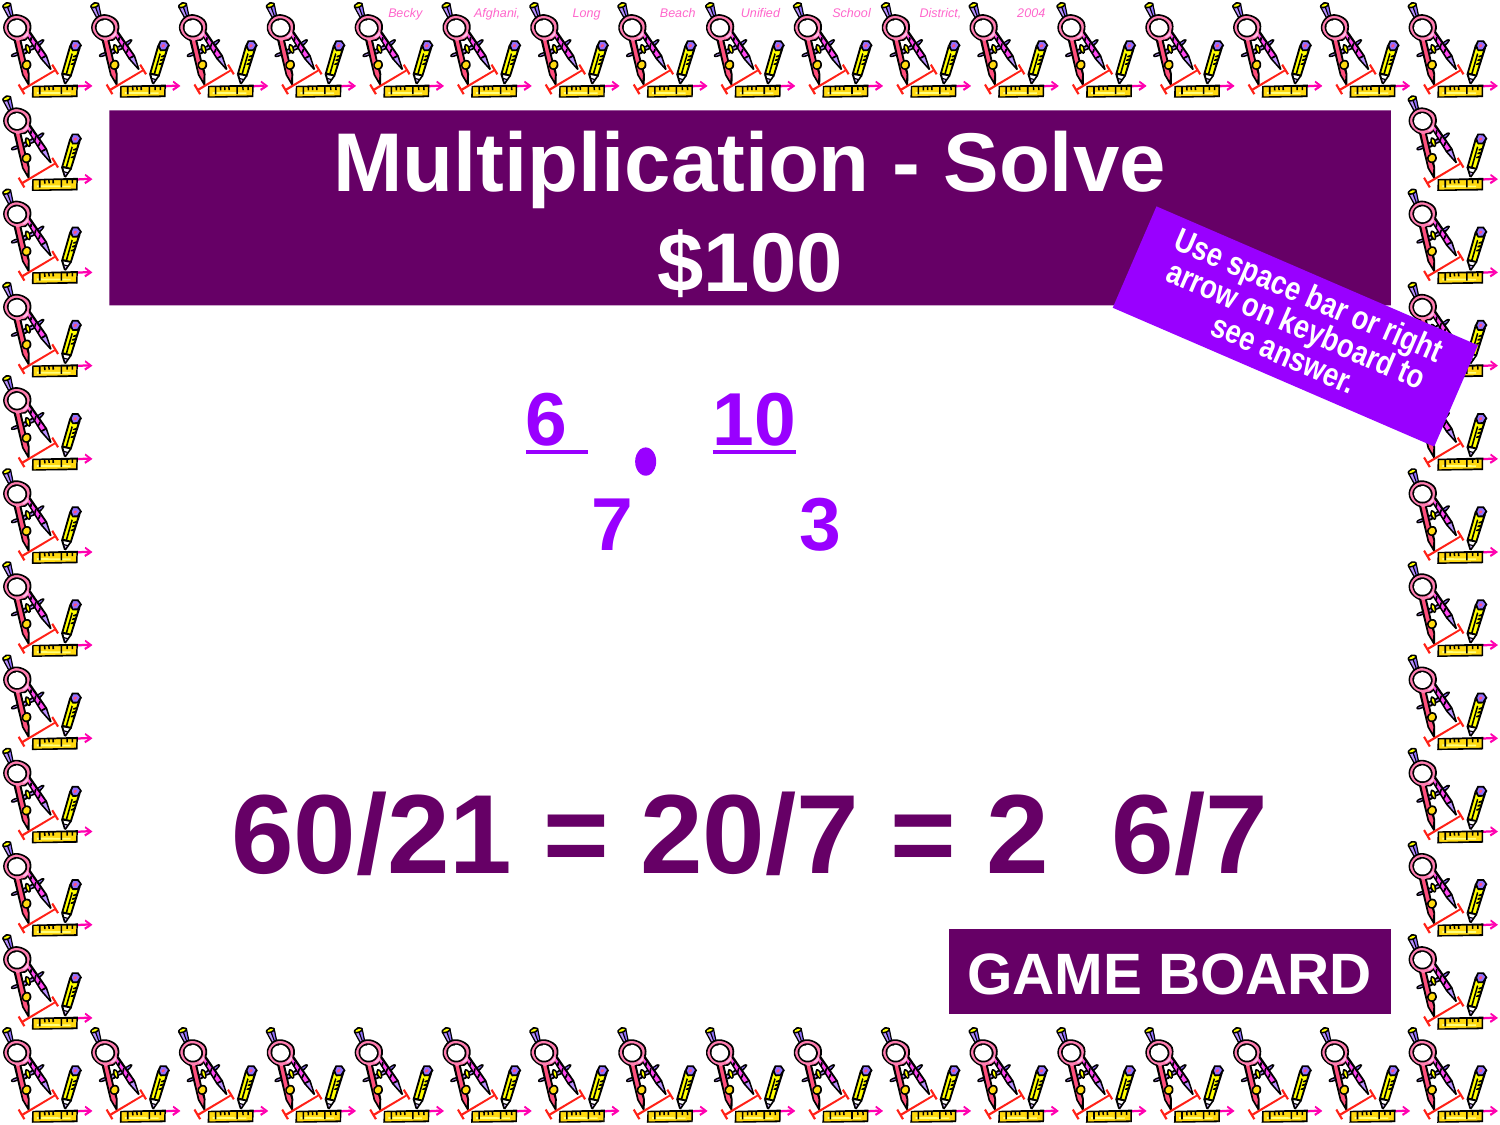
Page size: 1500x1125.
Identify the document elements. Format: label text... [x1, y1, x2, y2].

list 6 10 7 3 [157, 363, 1343, 753]
text_box GAME BOARD [948, 928, 1391, 1014]
text_box 60/21 = 20/7 = 2 6/7 [109, 753, 1391, 904]
text_box [633, 445, 659, 478]
title Multiplication - Solve $100 [109, 110, 1392, 306]
text_box Use space bar or right arrow on keyboard to see answer. [1112, 206, 1478, 447]
